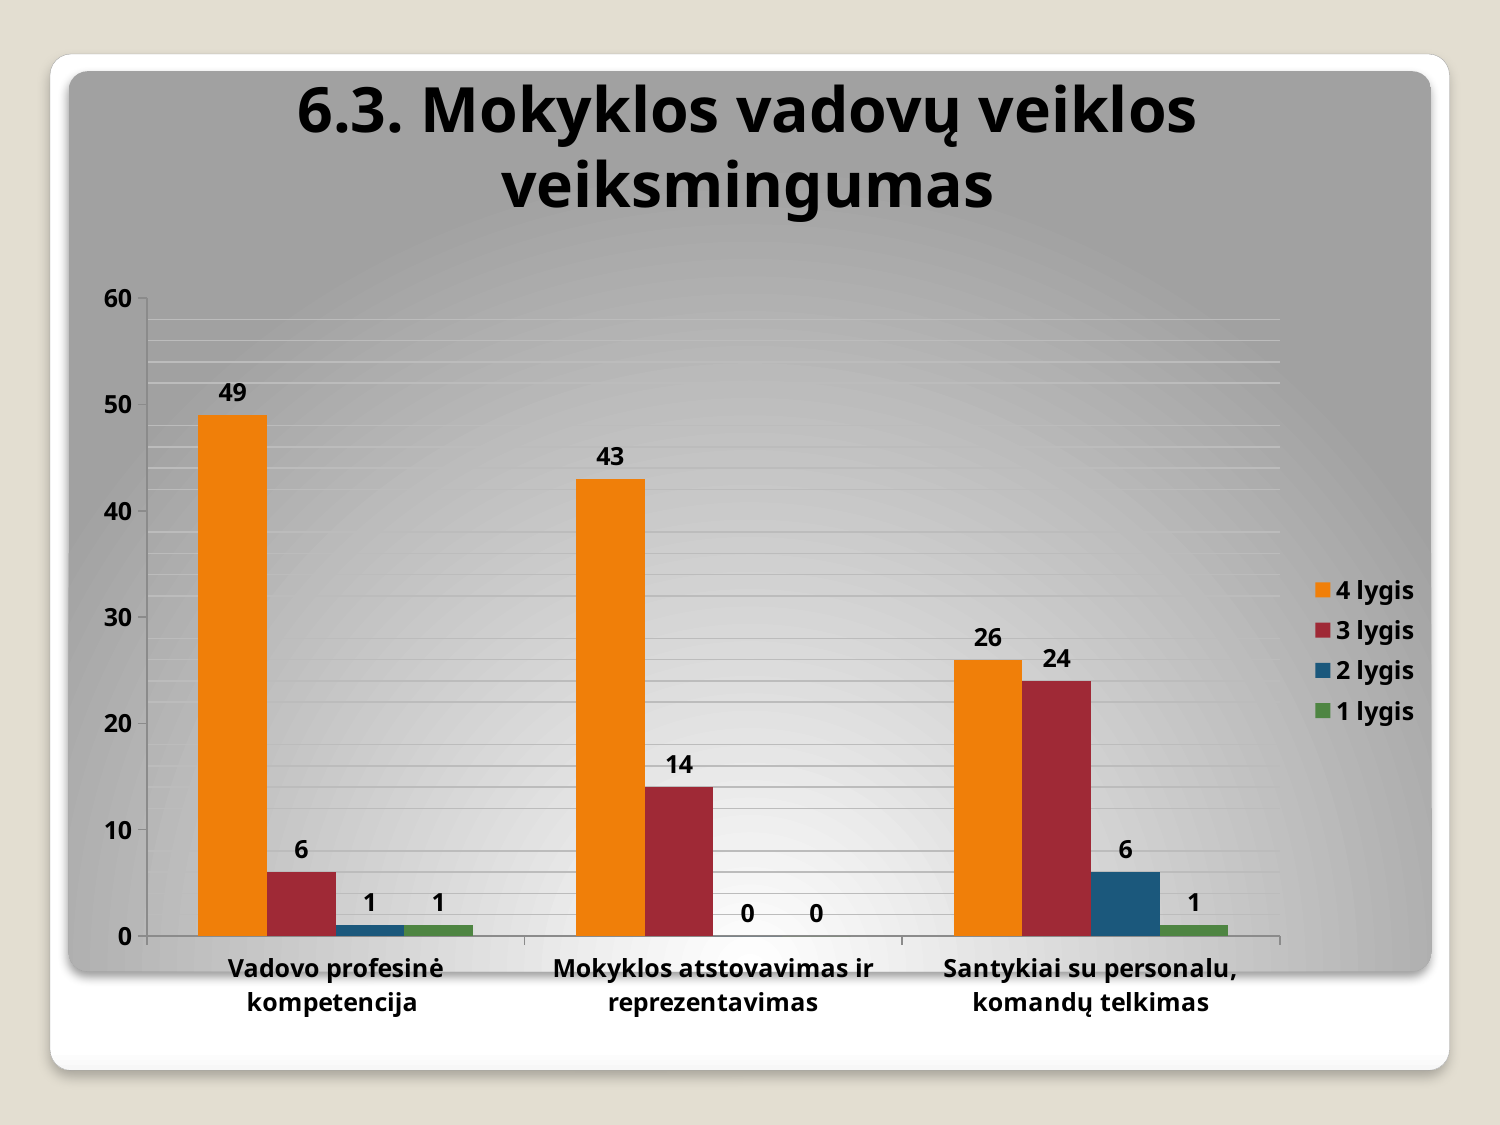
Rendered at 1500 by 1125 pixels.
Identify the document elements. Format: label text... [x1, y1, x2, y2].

chart [76, 265, 1436, 1036]
title 6.3. Mokyklos vadovų veiklos veiksmingumas [76, 54, 1420, 228]
